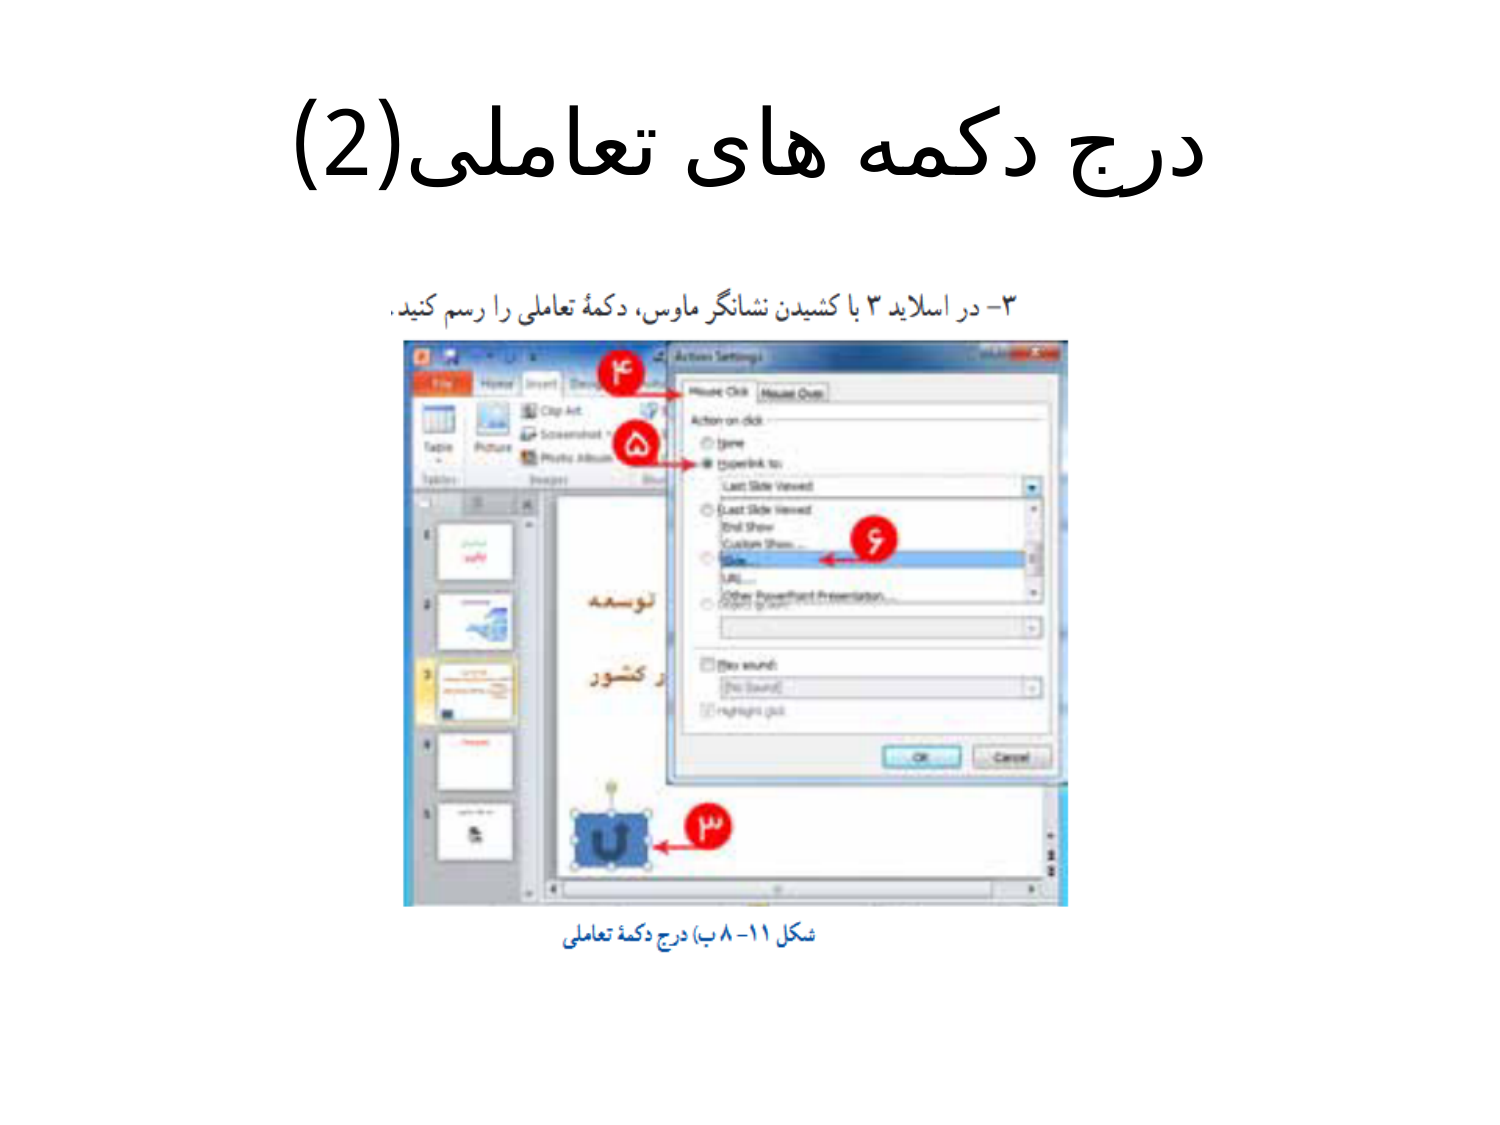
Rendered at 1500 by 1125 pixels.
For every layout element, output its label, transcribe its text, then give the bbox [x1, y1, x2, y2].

title درج دکمه های تعاملی(2) [75, 45, 1425, 233]
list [391, 285, 1109, 982]
